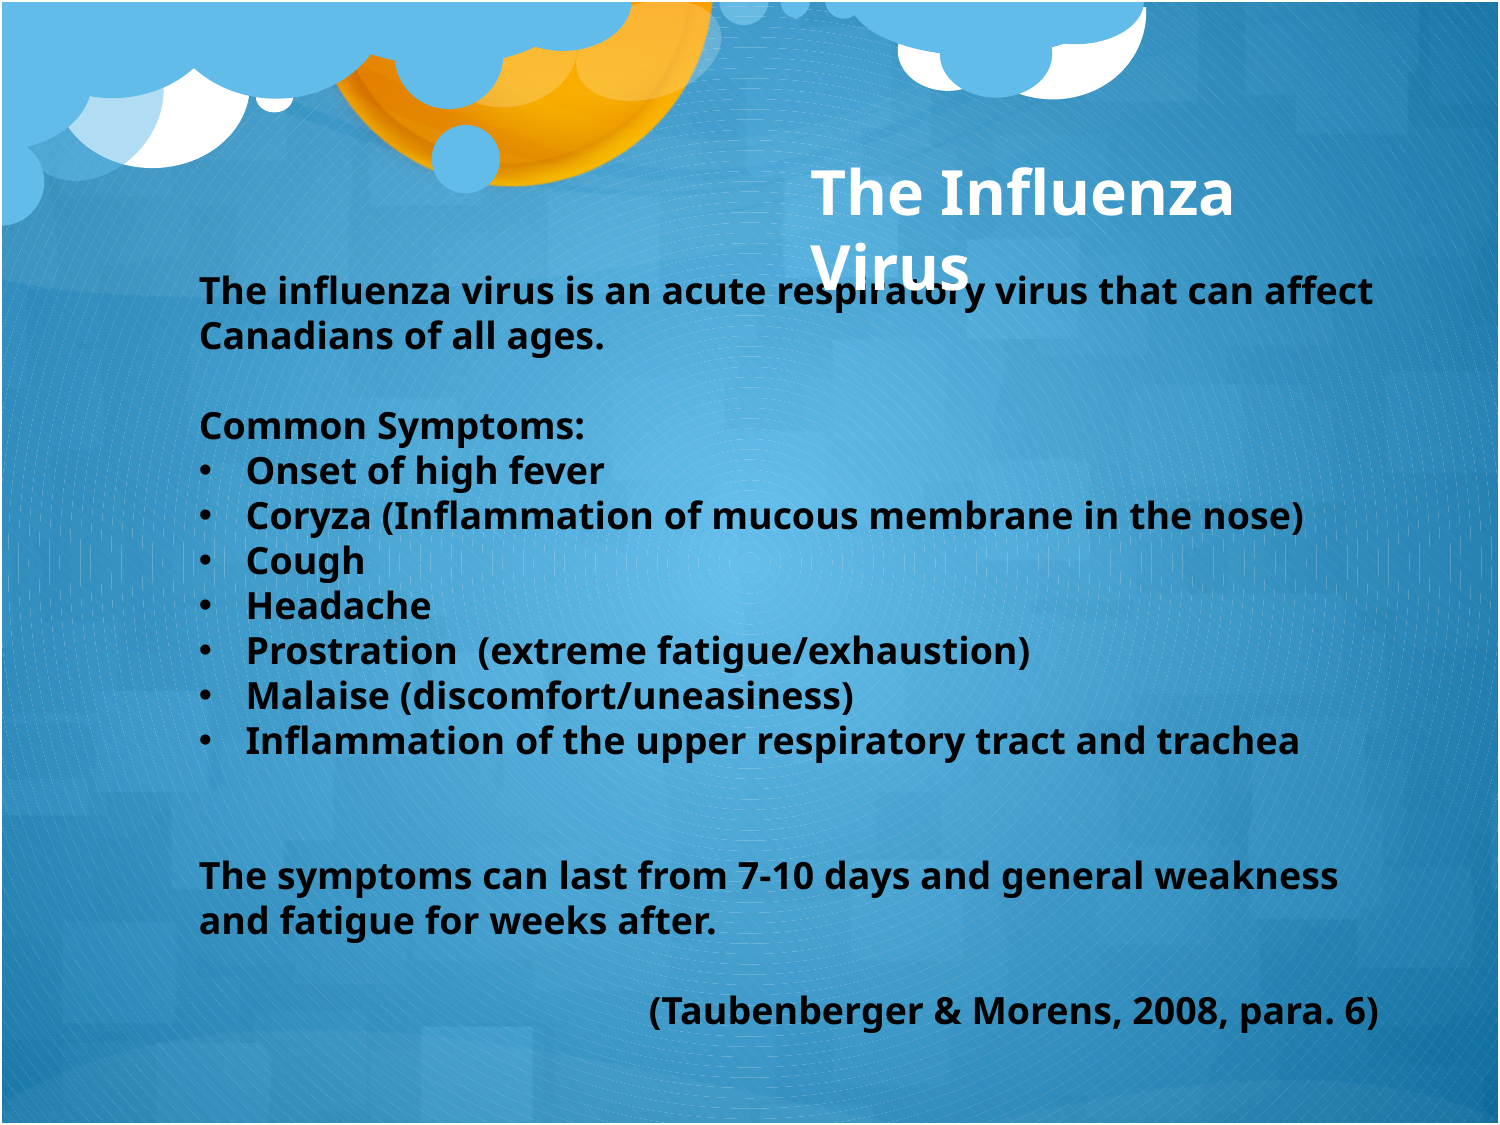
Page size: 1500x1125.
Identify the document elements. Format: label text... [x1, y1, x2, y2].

picture [2, 2, 1498, 1123]
text_box The Influenza Virus [795, 145, 1411, 236]
text_box The influenza virus is an acute respiratory virus that can affect Canadians of all ages. Common Symptoms: Onset of high fever Coryza (Inflammation of mucous membrane in the nose) Cough Headache Prostration (extreme fatigue/exhaustion) Malaise (discomfort/uneasiness) Inflammation of the upper respiratory tract and trachea The symptoms can last from 7-10 days and general weakness and fatigue for weeks after. (Taubenberger & Morens, 2008, para. 6) [183, 169, 1399, 1025]
